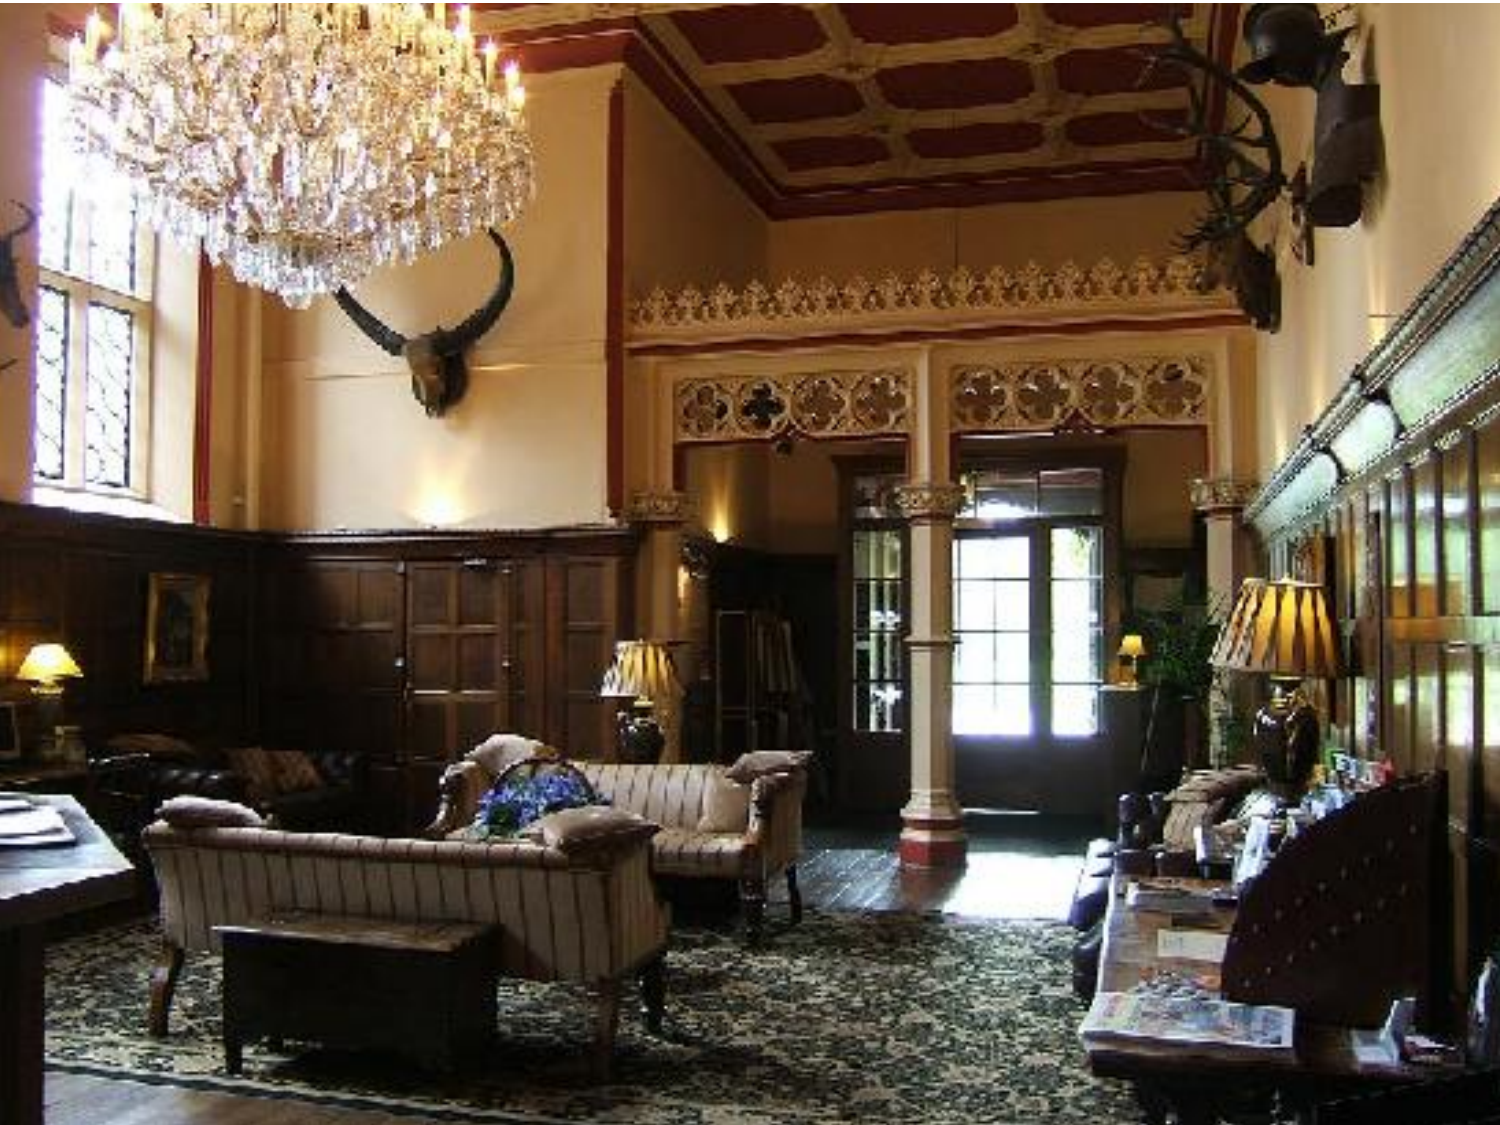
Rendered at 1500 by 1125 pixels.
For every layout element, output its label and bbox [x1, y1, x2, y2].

list [0, 3, 1500, 1125]
